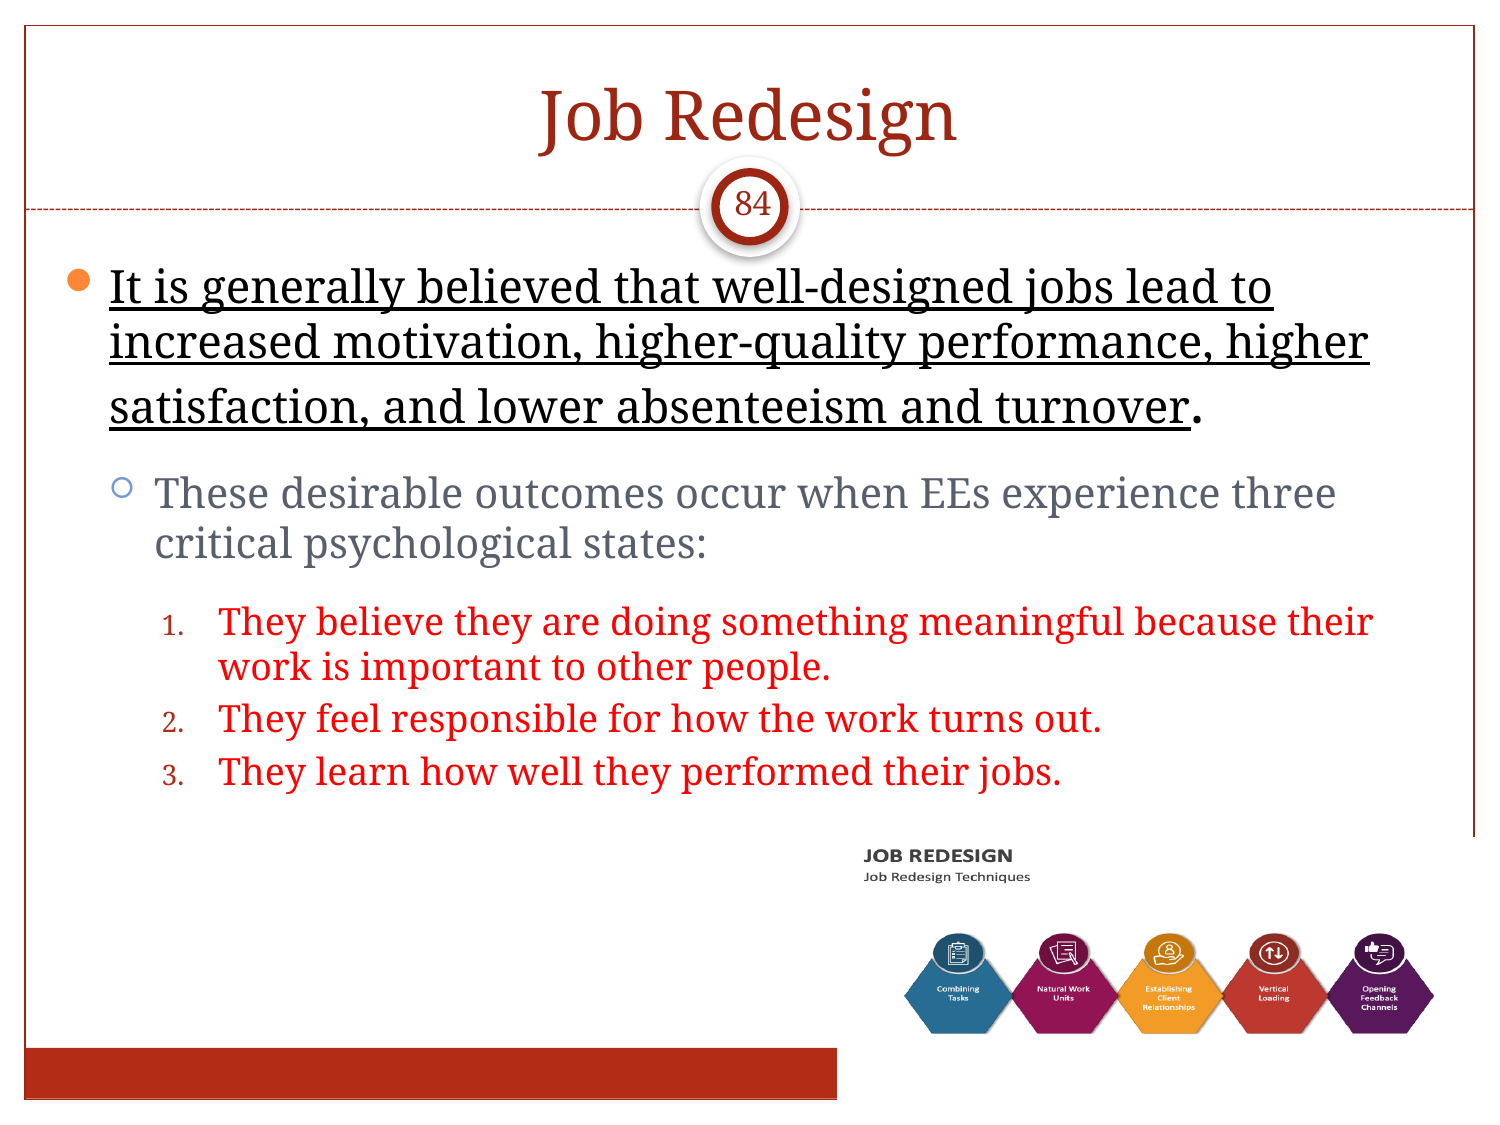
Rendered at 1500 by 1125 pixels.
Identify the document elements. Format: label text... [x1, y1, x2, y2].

title Job Redesign [49, 37, 1450, 162]
list It is generally believed that well-designed jobs lead to increased motivation, higher-quality performance, higher satisfaction, and lower absenteeism and turnover. These desirable outcomes occur when EEs experience three critical psychological states: They believe they are doing something meaningful because their work is important to other people. They feel responsible for how the work turns out. They learn how well they performed their jobs. [49, 250, 1445, 1001]
picture [837, 837, 1500, 1125]
slide_number 84 [715, 168, 791, 241]
